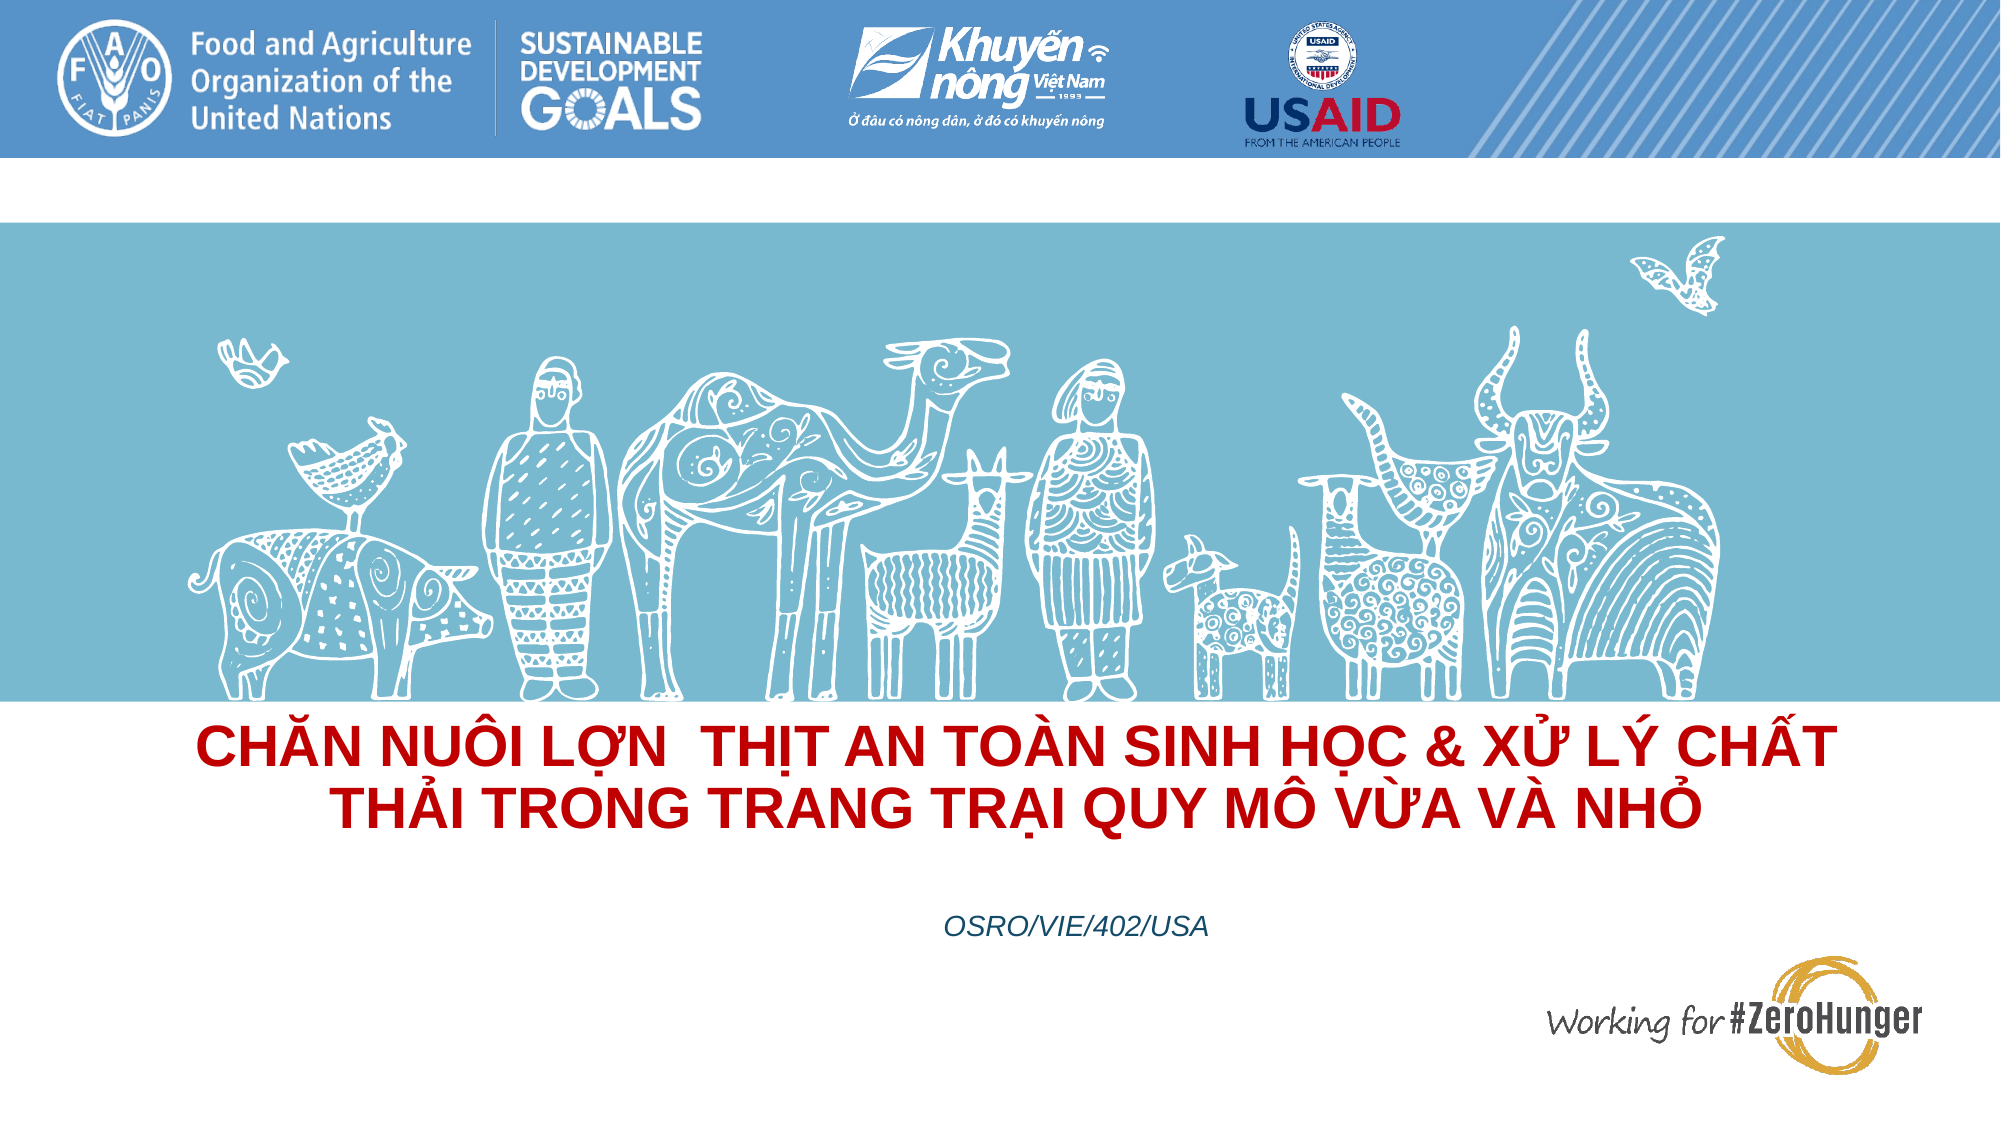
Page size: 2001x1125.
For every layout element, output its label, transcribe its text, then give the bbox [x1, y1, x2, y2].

text_box OSRO/VIE/402/USA [742, 904, 1389, 966]
text_box CHĂN NUÔI LỢN THỊT AN TOÀN SINH HỌC & XỬ LÝ CHẤT THẢI TRONG TRANG TRẠI QUY MÔ VỪA VÀ NHỎ [0, 708, 2000, 851]
picture [0, 0, 2001, 179]
picture [1547, 956, 1922, 1075]
